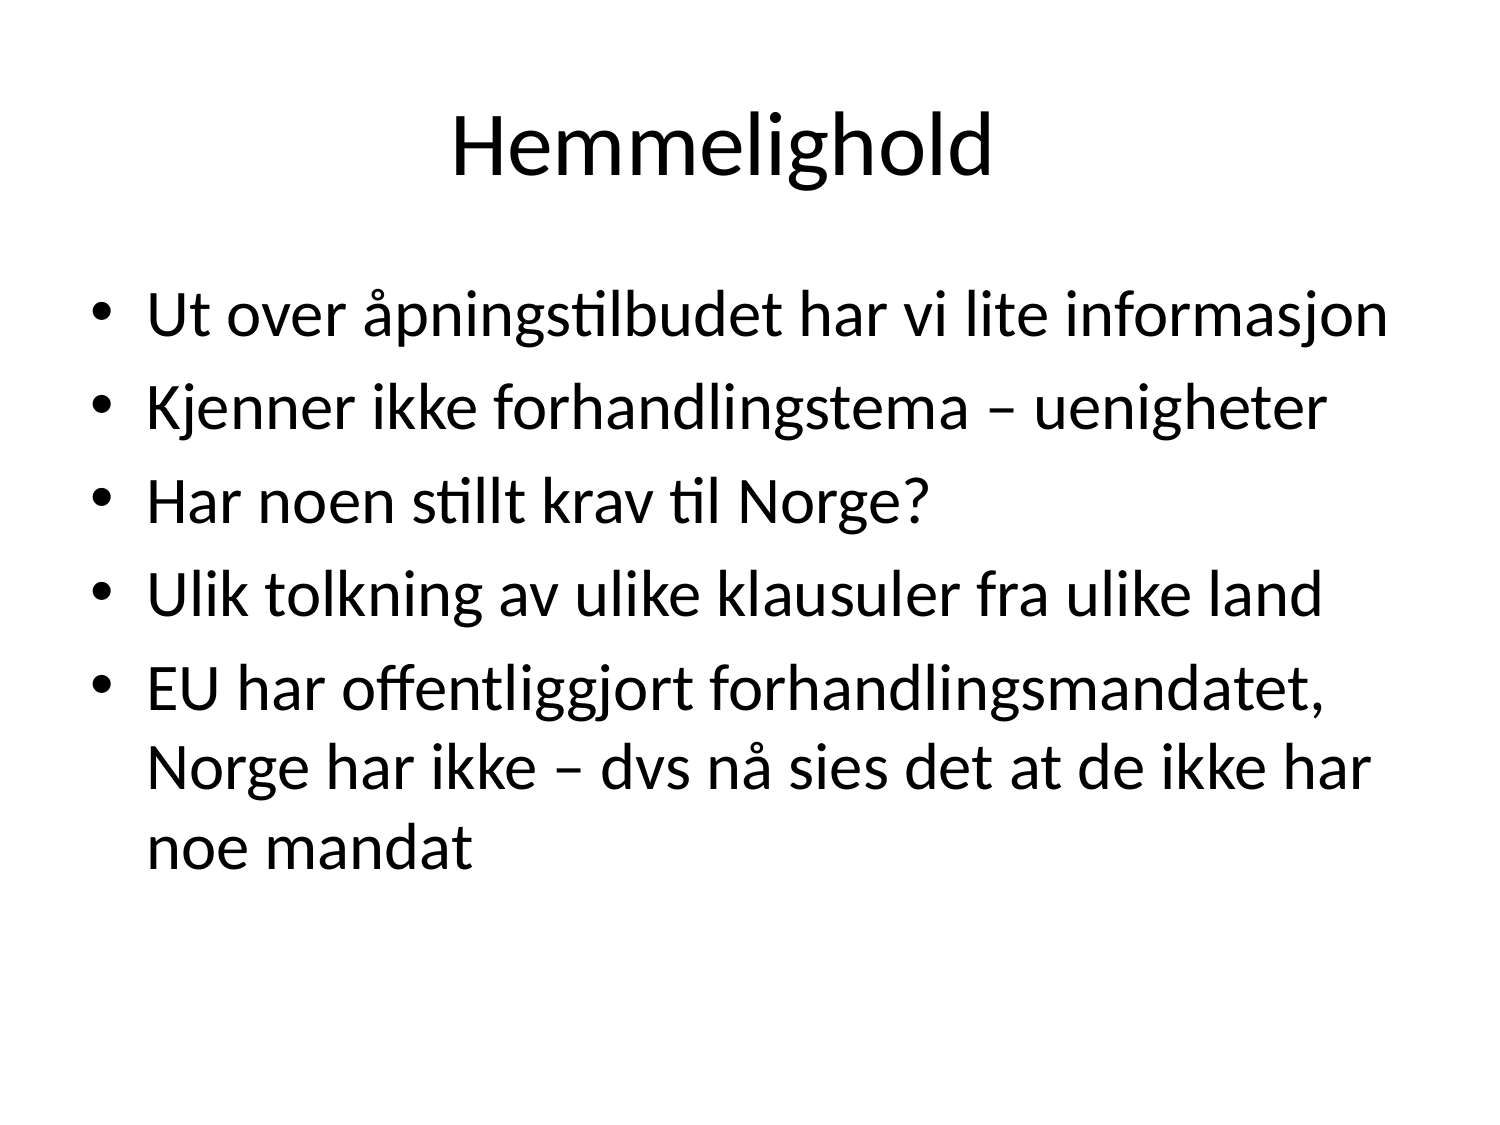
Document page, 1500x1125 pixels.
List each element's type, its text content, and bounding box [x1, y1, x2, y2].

list Ut over åpningstilbudet har vi lite informasjon Kjenner ikke forhandlingstema – uenigheter Har noen stillt krav til Norge? Ulik tolkning av ulike klausuler fra ulike land EU har offentliggjort forhandlingsmandatet, Norge har ikke – dvs nå sies det at de ikke har noe mandat [75, 262, 1425, 1005]
title Hemmelighold [75, 45, 1425, 233]
